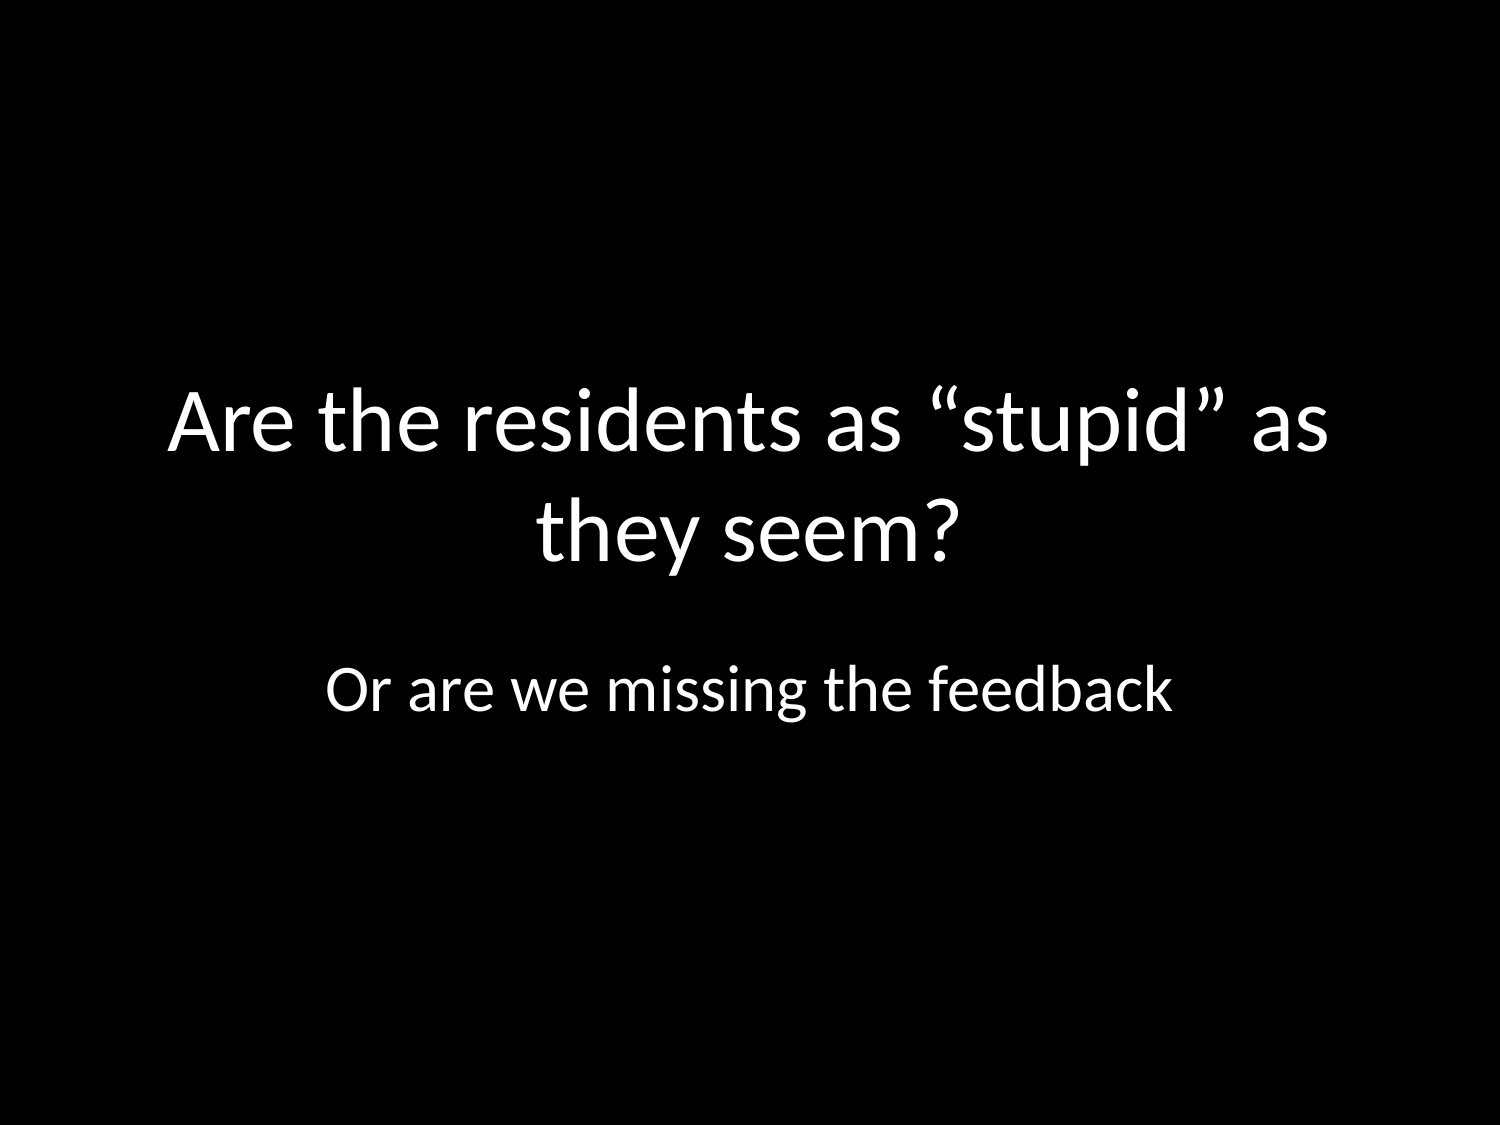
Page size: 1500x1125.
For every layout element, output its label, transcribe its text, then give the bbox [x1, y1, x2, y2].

title Are the residents as “stupid” as they seem? [112, 349, 1388, 591]
subtitle Or are we missing the feedback [225, 637, 1275, 925]
